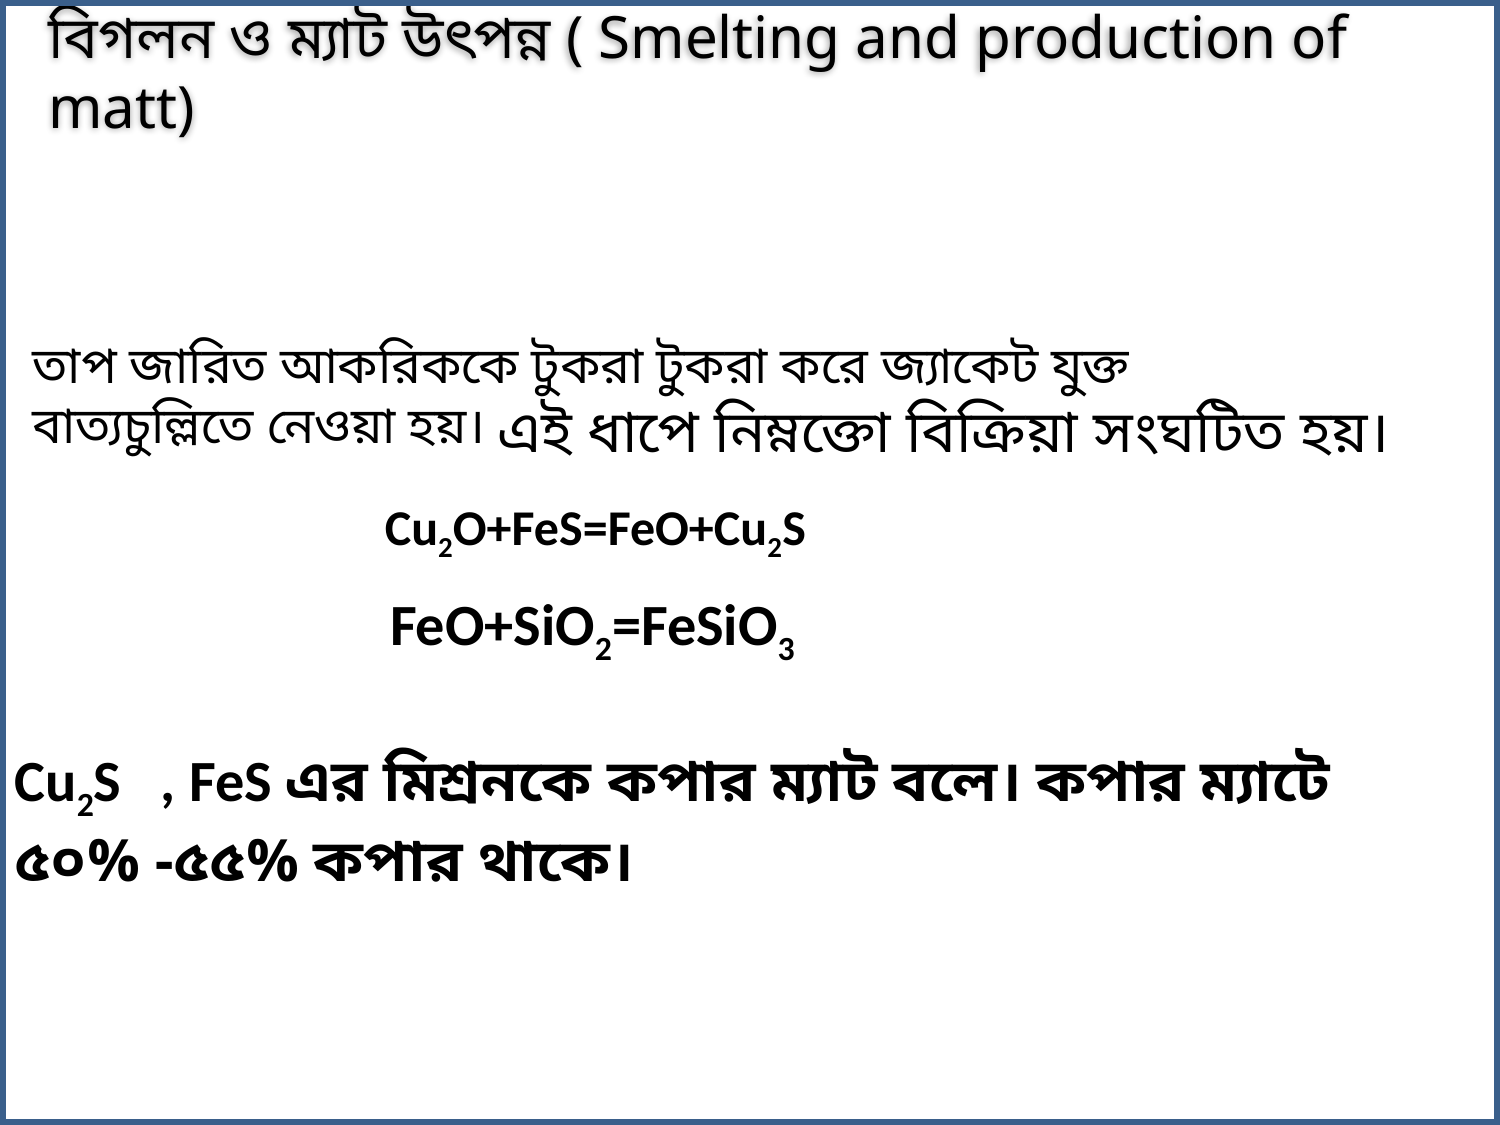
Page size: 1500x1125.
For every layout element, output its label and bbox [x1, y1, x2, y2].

text_box [0, 0, 1500, 1125]
